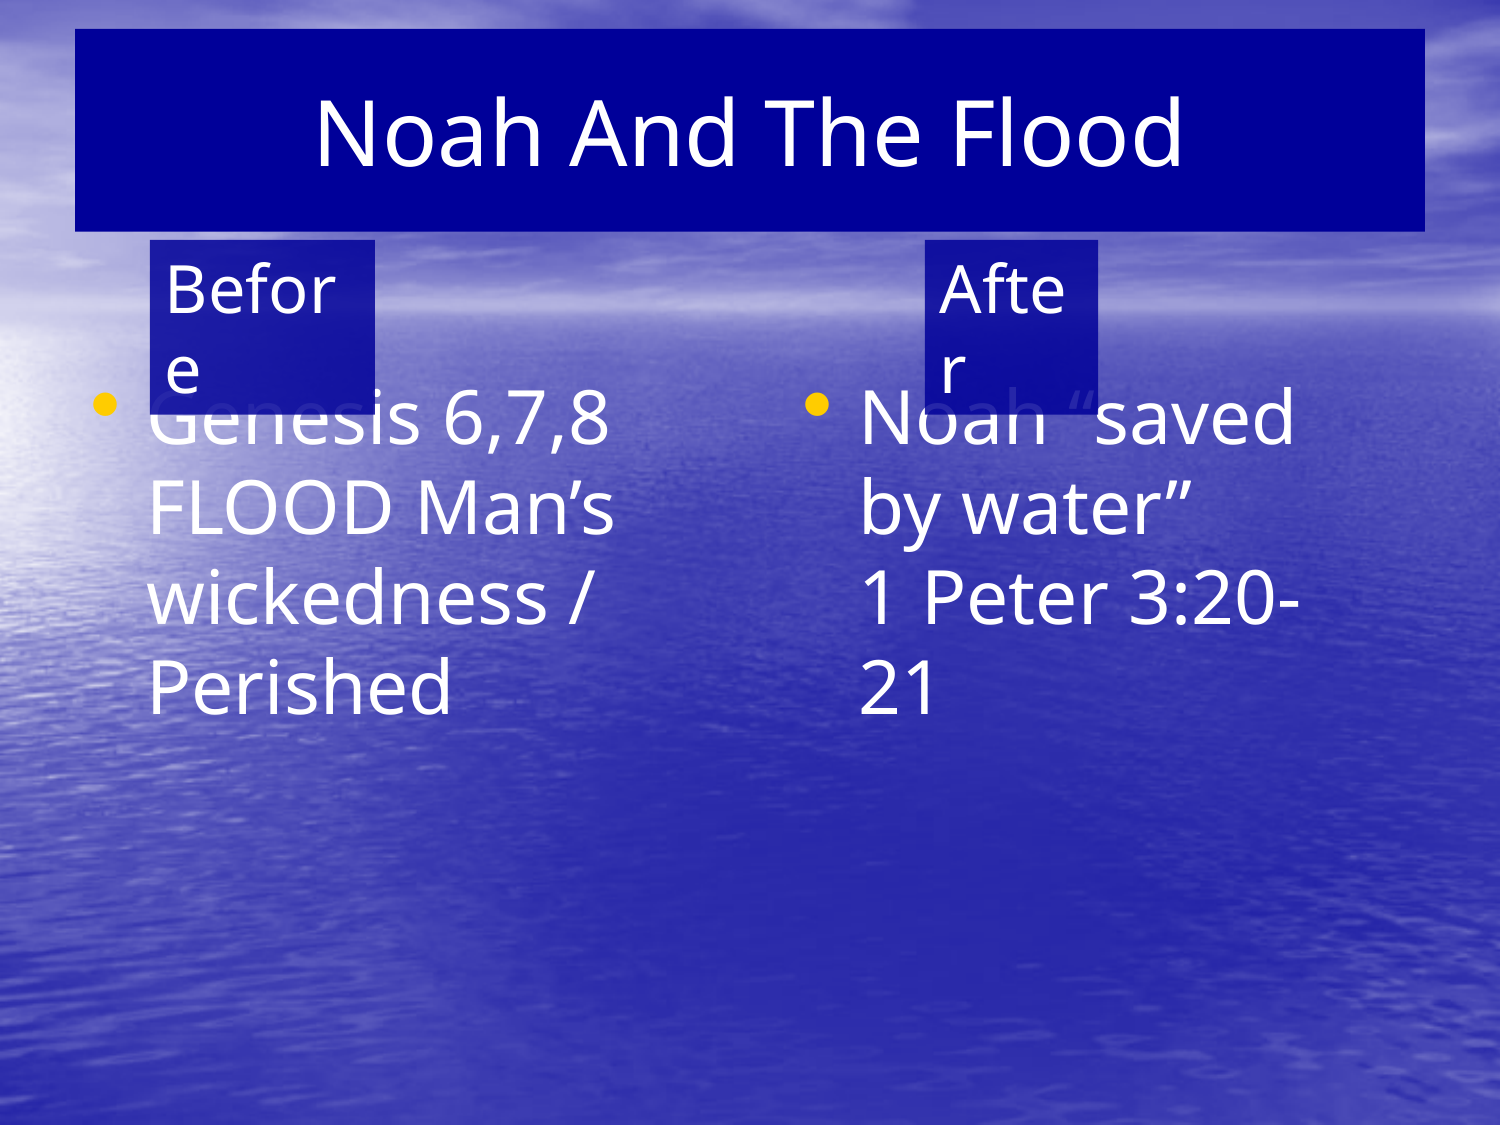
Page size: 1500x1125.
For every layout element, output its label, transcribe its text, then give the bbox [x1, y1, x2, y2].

list Genesis 6,7,8 FLOOD Man’s wickedness / Perished [74, 362, 638, 1016]
title Noah And The Flood [74, 28, 1426, 232]
text_box After [924, 239, 1099, 415]
list Noah “saved by water” 1 Peter 3:20-21 [787, 362, 1401, 1016]
text_box Before [149, 239, 375, 415]
